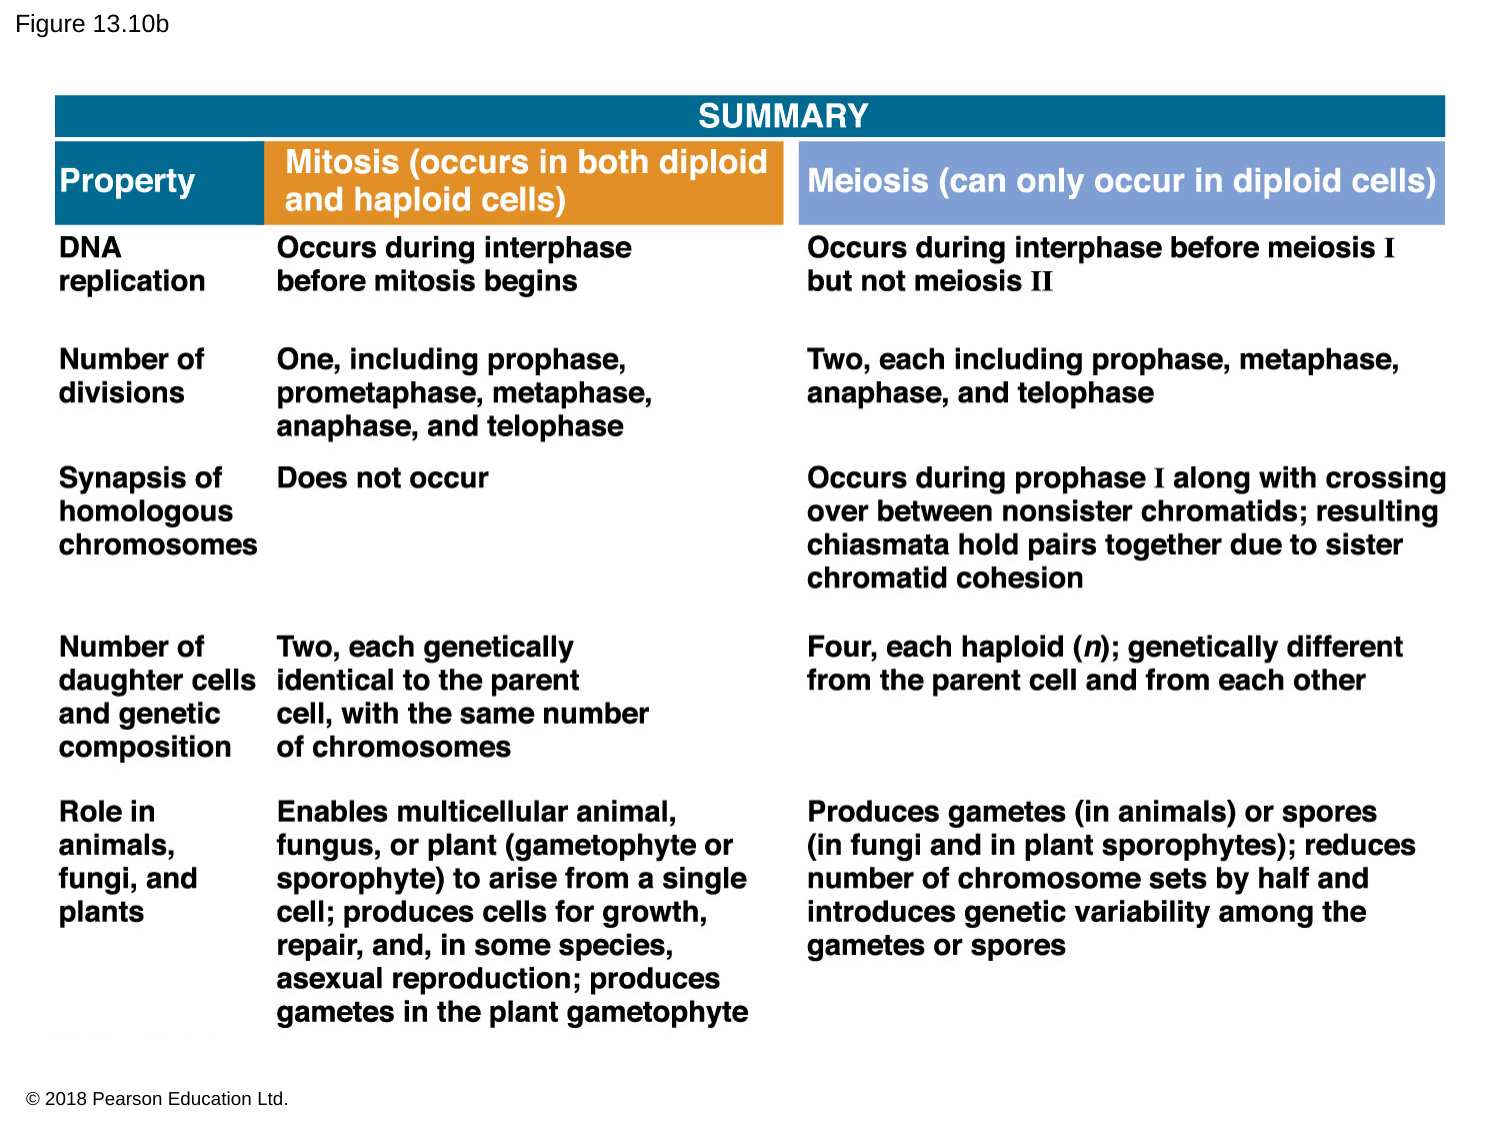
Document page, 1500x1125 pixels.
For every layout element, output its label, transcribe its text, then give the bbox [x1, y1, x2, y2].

title Figure 13.10b [0, 0, 593, 57]
picture [48, 89, 1452, 1036]
